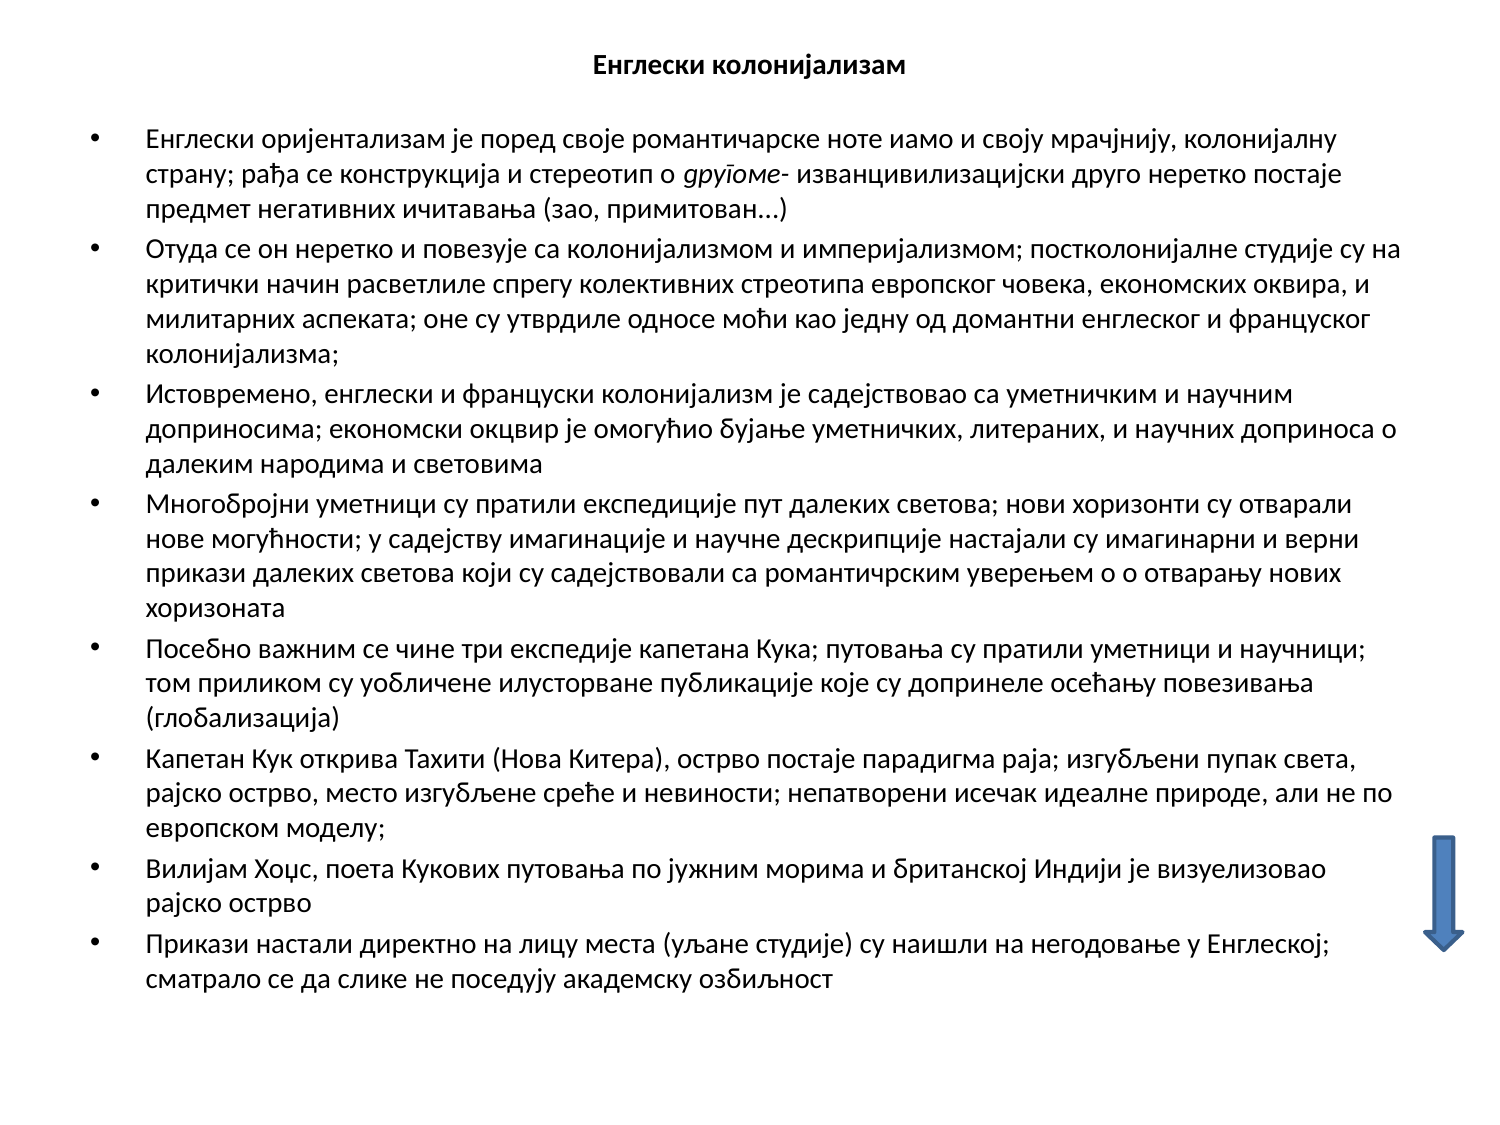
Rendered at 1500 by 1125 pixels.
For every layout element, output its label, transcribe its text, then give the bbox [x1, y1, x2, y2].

text_box [1423, 835, 1465, 953]
title Енглески колонијализам [75, 0, 1425, 112]
list Енглески оријентализам је поред своје романтичарске ноте иамо и своју мрачјнију, колонијалну страну; рађа се конструкција и стереотип о другоме- изванцивилизацијски друго неретко постаје предмет негативних ичитавања (зао, примитован...) Отуда се он неретко и повезује са колонијализмом и империјализмом; постколонијалне студије су на критички начин расветлиле спрегу колективних стреотипа европског човека, економских оквира, и милитарних аспеката; оне су утврдиле односе моћи као једну од домантни енглеског и француског колонијализма; Истовремено, енглески и француски колонијализм је садејствовао са уметничким и научним доприносима; економски окцвир је омогућио бујање уметничких, литераних, и научних доприноса о далеким народима и световима Многобројни уметници су пратили експедиције пут далеких светова; нови хоризонти су отварали нове могућности; у садејству имагинације и научне дескрипције настајали су имагинарни и верни прикази далеких светова који су садејствовали са романтичрским уверењем о о отварању нових хоризоната Посебно важним се чине три експедије капетана Кука; путовања су пратили уметници и научници; том приликом су уобличене илусторване публикације које су допринеле осећању повезивања (глобализација) Капетан Кук открива Тахити (Нова Китера), острво постаје парадигма раја; изгубљени пупак света, рајско острво, место изгубљене среће и невиности; непатворени исечак идеалне природе, али не по европском моделу; Вилијам Хоџс, поета Кукових путовања по јужним морима и британској Индији је визуелизовао рајско острво Прикази настали директно на лицу места (уљане студије) су наишли на негодовање у Енглеској; сматрало се да слике не поседују академску озбиљност [75, 112, 1425, 1005]
